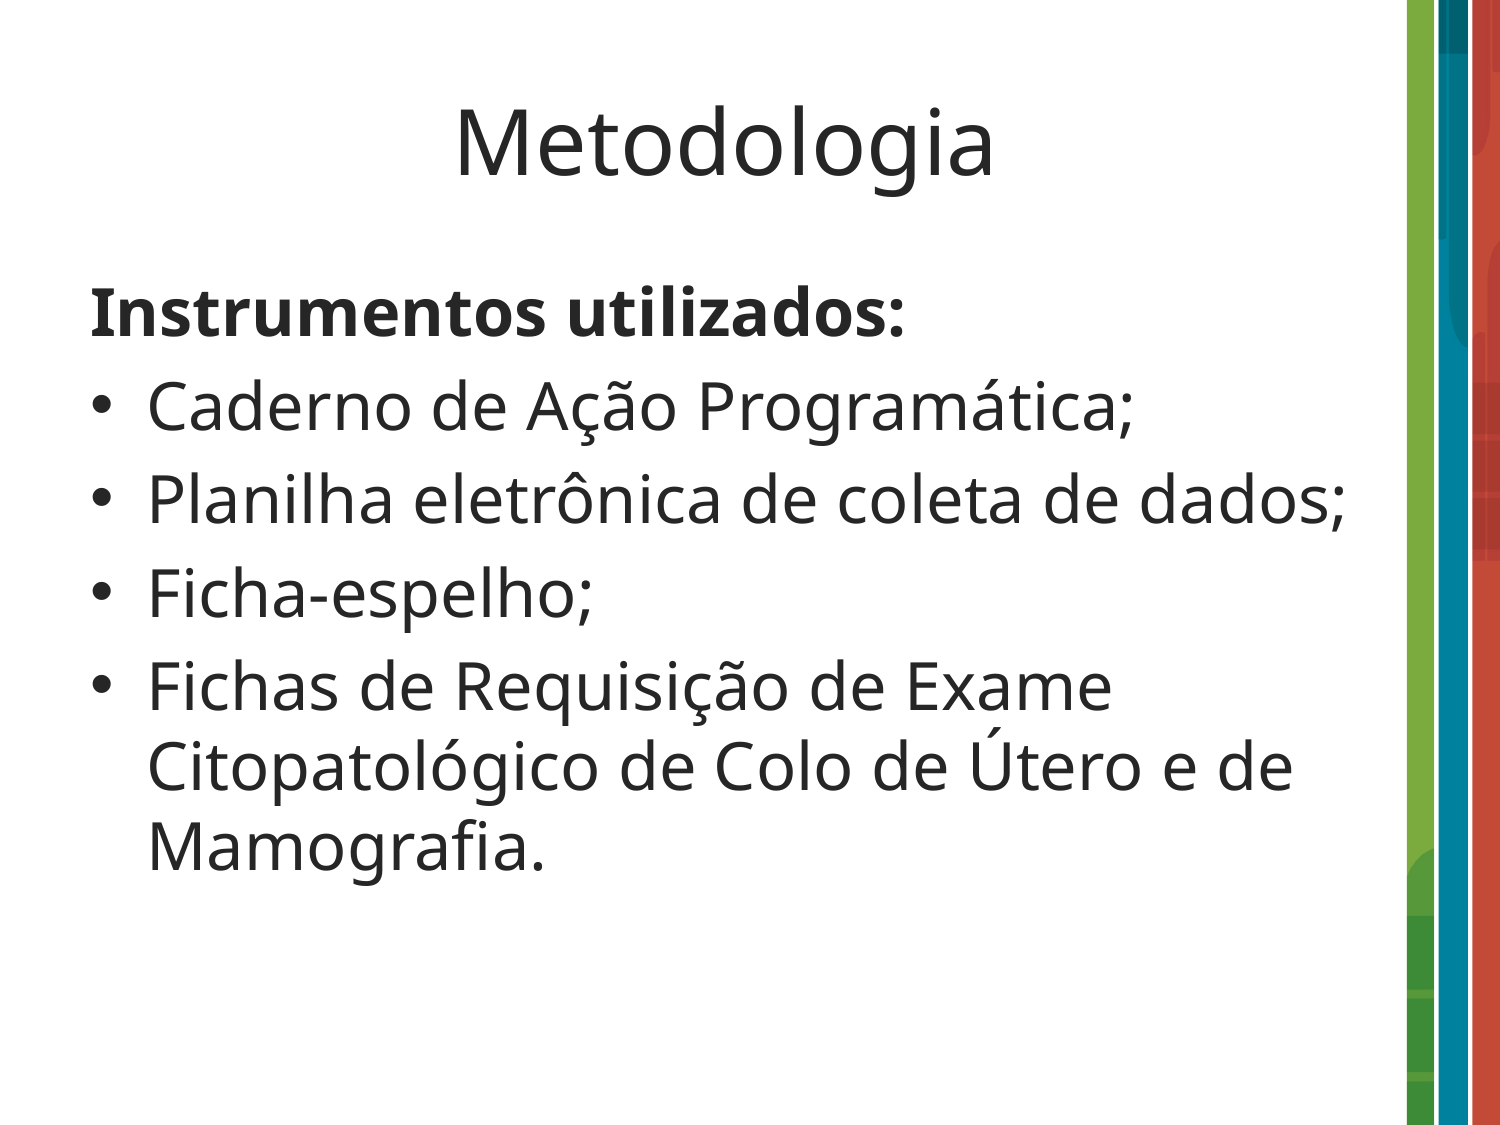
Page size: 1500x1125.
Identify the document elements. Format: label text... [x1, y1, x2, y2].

list Instrumentos utilizados: Caderno de Ação Programática; Planilha eletrônica de coleta de dados; Ficha-espelho; Fichas de Requisição de Exame Citopatológico de Colo de Útero e de Mamografia. [75, 262, 1376, 1005]
title Metodologia [75, 45, 1376, 233]
picture [0, 0, 1500, 1125]
